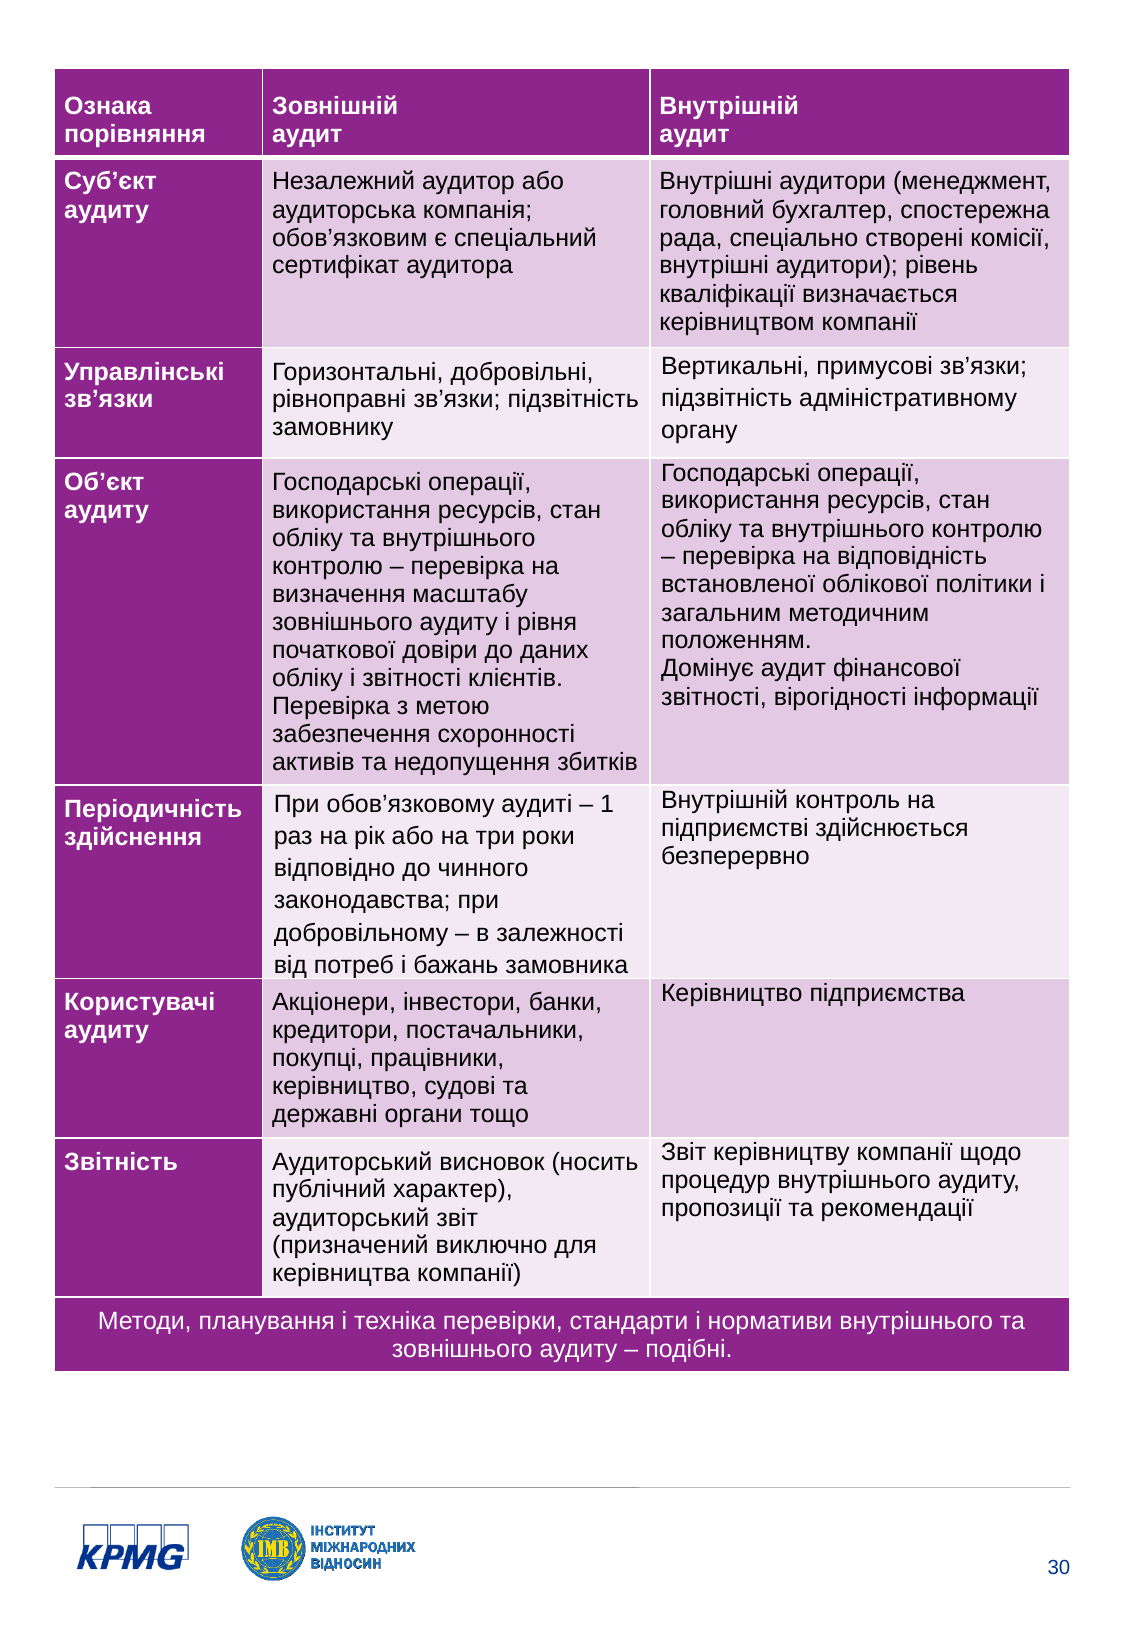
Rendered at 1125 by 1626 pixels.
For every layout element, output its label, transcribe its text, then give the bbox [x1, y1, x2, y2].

picture [58, 1489, 213, 1604]
table_header Ознака порівняння [55, 69, 262, 155]
table_cell Аудиторський висновок (носить публічний характер), аудиторський звіт (призначений виключно для керівництва компанії) [263, 1139, 649, 1296]
table_cell Періодичність здійснення [55, 786, 262, 978]
picture [237, 1512, 421, 1585]
table_cell Внутрішні аудитори (менеджмент, головний бухгалтер, спостережна рада, спеціально створені комісії, внутрішні аудитори); рівень кваліфікації визначається керівництвом компанії [651, 160, 1069, 347]
table_cell Методи, планування і техніка перевірки, стандарти і нормативи внутрішнього та зовнішнього аудиту – подібні. [55, 1298, 1069, 1371]
table_cell Господарські операції, використання ресурсів, стан обліку та внутрішнього контролю – перевірка на відповідність встановленої облікової політики і загальним методичним положенням. Домінує аудит фінансової звітності, вірогідності інформації [651, 459, 1069, 784]
table_cell Суб’єкт аудиту [55, 160, 262, 347]
table_cell Об’єкт аудиту [55, 459, 262, 784]
table_cell Звіт керівництву компанії щодо процедур внутрішнього аудиту, пропозиції та рекомендації [651, 1139, 1069, 1296]
table_cell Управлінські зв’язки [55, 348, 262, 457]
table_cell Акціонери, інвестори, банки, кредитори, постачальники, покупці, працівники, керівництво, судові та державні органи тощо [263, 979, 649, 1137]
table_cell Горизонтальні, добровільні, рівноправні зв’язки; підзвітність замовнику [263, 348, 649, 457]
table_cell При обов’язковому аудиті – 1 раз на рік або на три роки відповідно до чинного законодавства; при добровільному – в залежності від потреб і бажань замовника [263, 786, 649, 978]
table_header Зовнішній аудит [263, 69, 649, 155]
table_cell Незалежний аудитор або аудиторська компанія; обов’язковим є спеціальний сертифікат аудитора [263, 160, 649, 347]
table_cell Керівництво підприємства [651, 979, 1069, 1137]
table_cell Звітність [55, 1139, 262, 1296]
table_cell Вертикальні, примусові зв’язки; підзвітність адміністративному органу [651, 348, 1069, 457]
table_cell Користувачі аудиту [55, 979, 262, 1137]
table_cell Господарські операції, використання ресурсів, стан обліку та внутрішнього контролю – перевірка на визначення масштабу зовнішнього аудиту і рівня початкової довіри до даних обліку і звітності клієнтів. Перевірка з метою забезпечення схоронності активів та недопущення збитків [263, 459, 649, 784]
table_header Внутрішній аудит [651, 69, 1069, 155]
table_cell Внутрішній контроль на підприємстві здійснюється безперервно [651, 786, 1069, 978]
